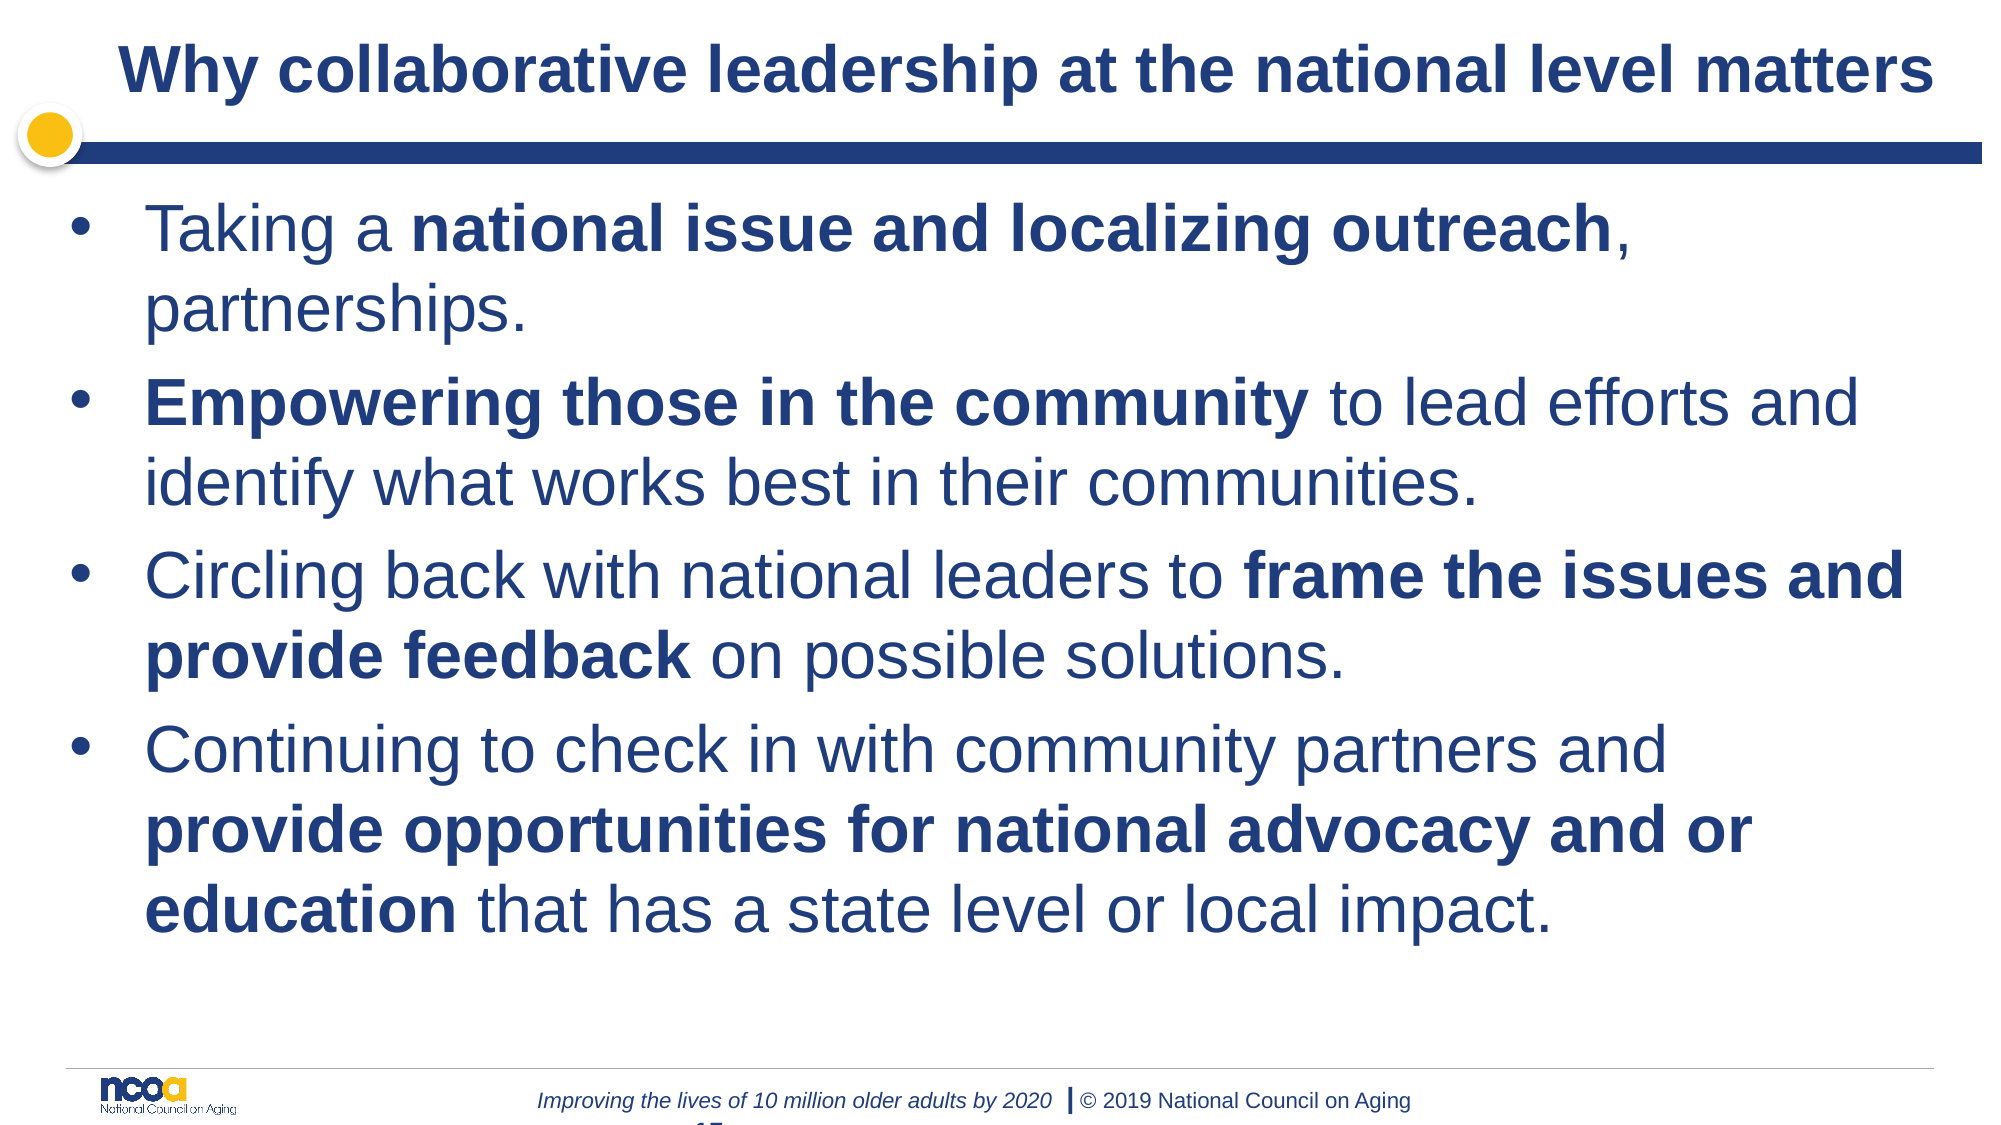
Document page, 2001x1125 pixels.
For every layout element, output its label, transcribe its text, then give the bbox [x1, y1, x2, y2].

picture [101, 1077, 236, 1115]
list Taking a national issue and localizing outreach, partnerships. Empowering those in the community to lead efforts and identify what works best in their communities. Circling back with national leaders to frame the issues and provide feedback on possible solutions. Continuing to check in with community partners and provide opportunities for national advocacy and or education that has a state level or local impact. [54, 177, 1938, 1057]
title Why collaborative leadership at the national level matters [74, 17, 1982, 158]
